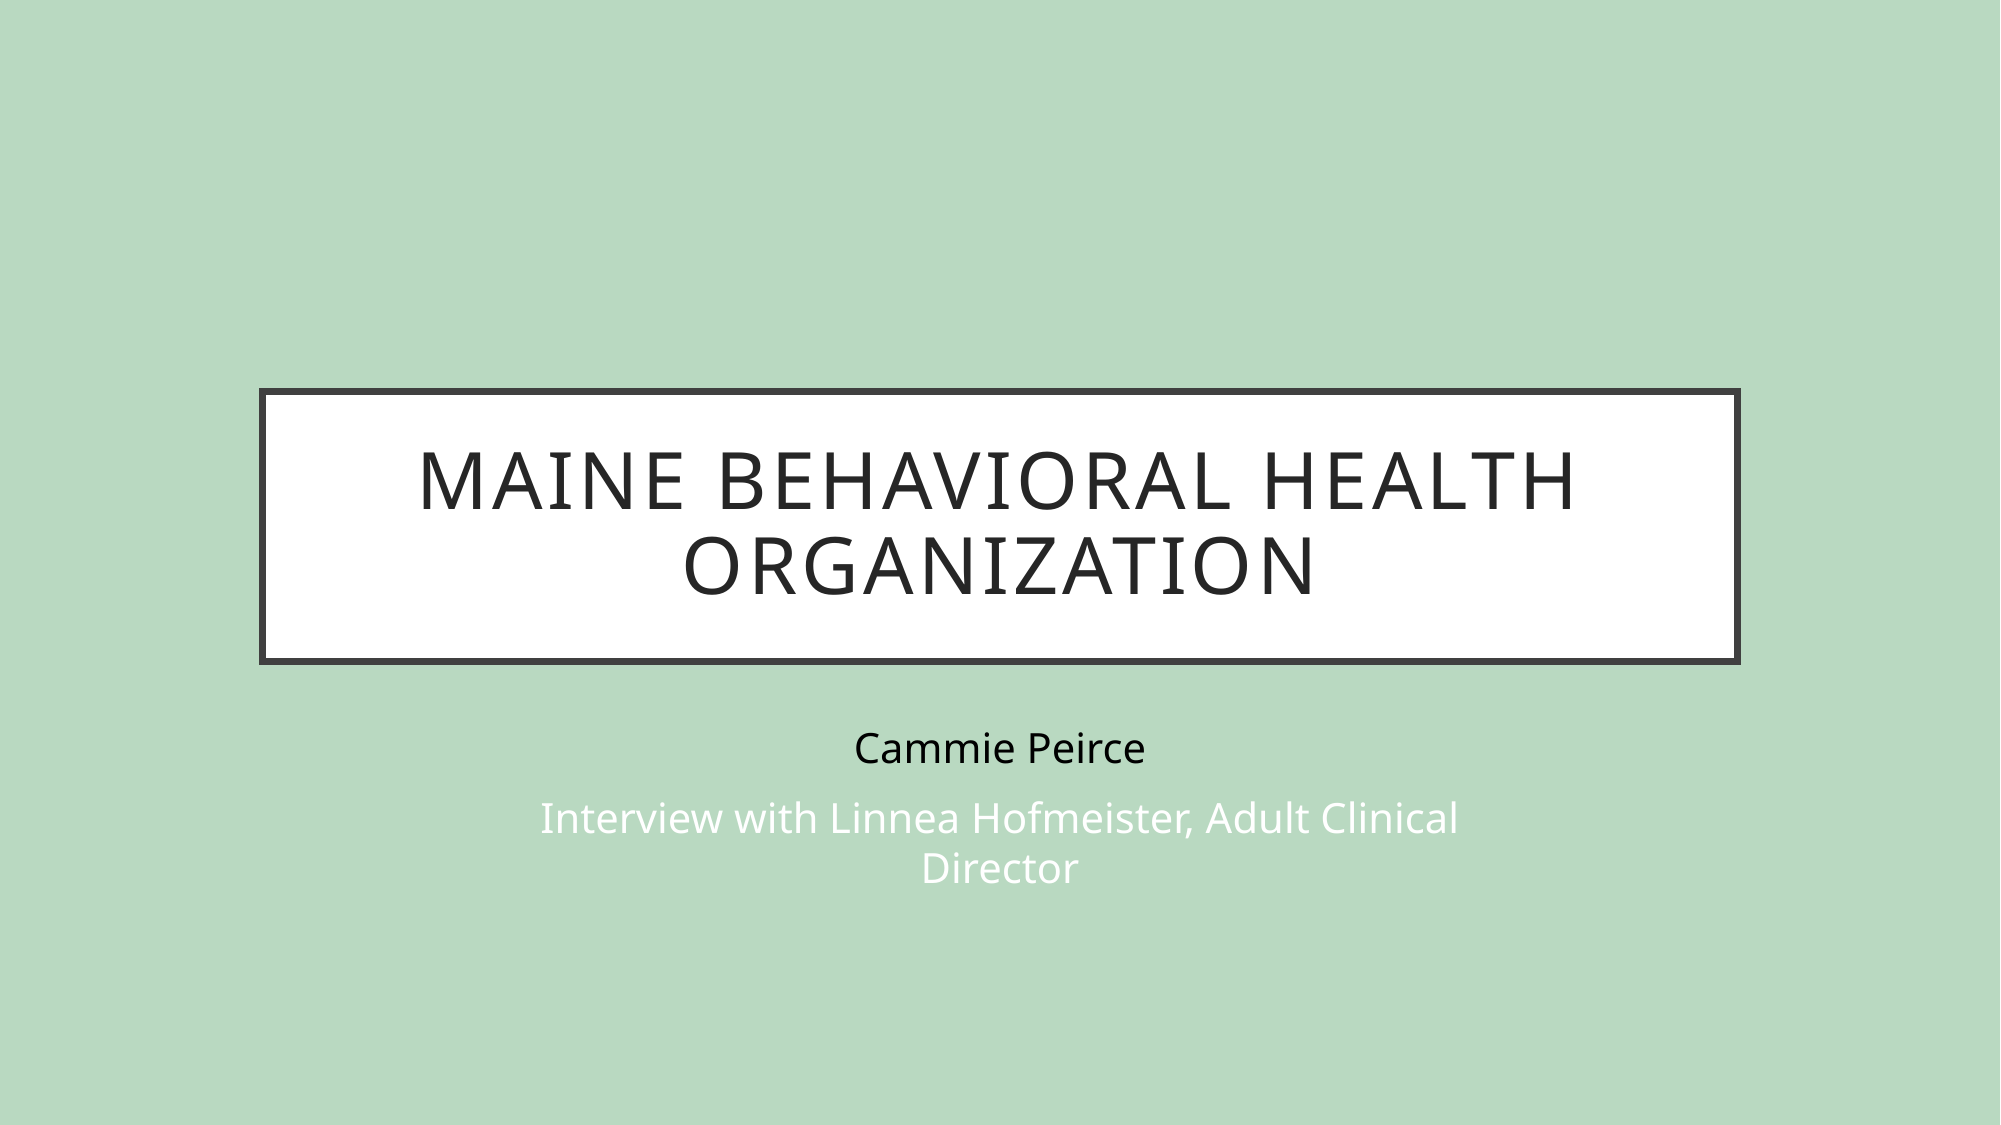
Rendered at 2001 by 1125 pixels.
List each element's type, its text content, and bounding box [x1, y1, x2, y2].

title Maine Behavioral Health Organization [259, 388, 1741, 665]
subtitle Cammie Peirce Interview with Linnea Hofmeister, Adult Clinical Director [442, 713, 1558, 918]
